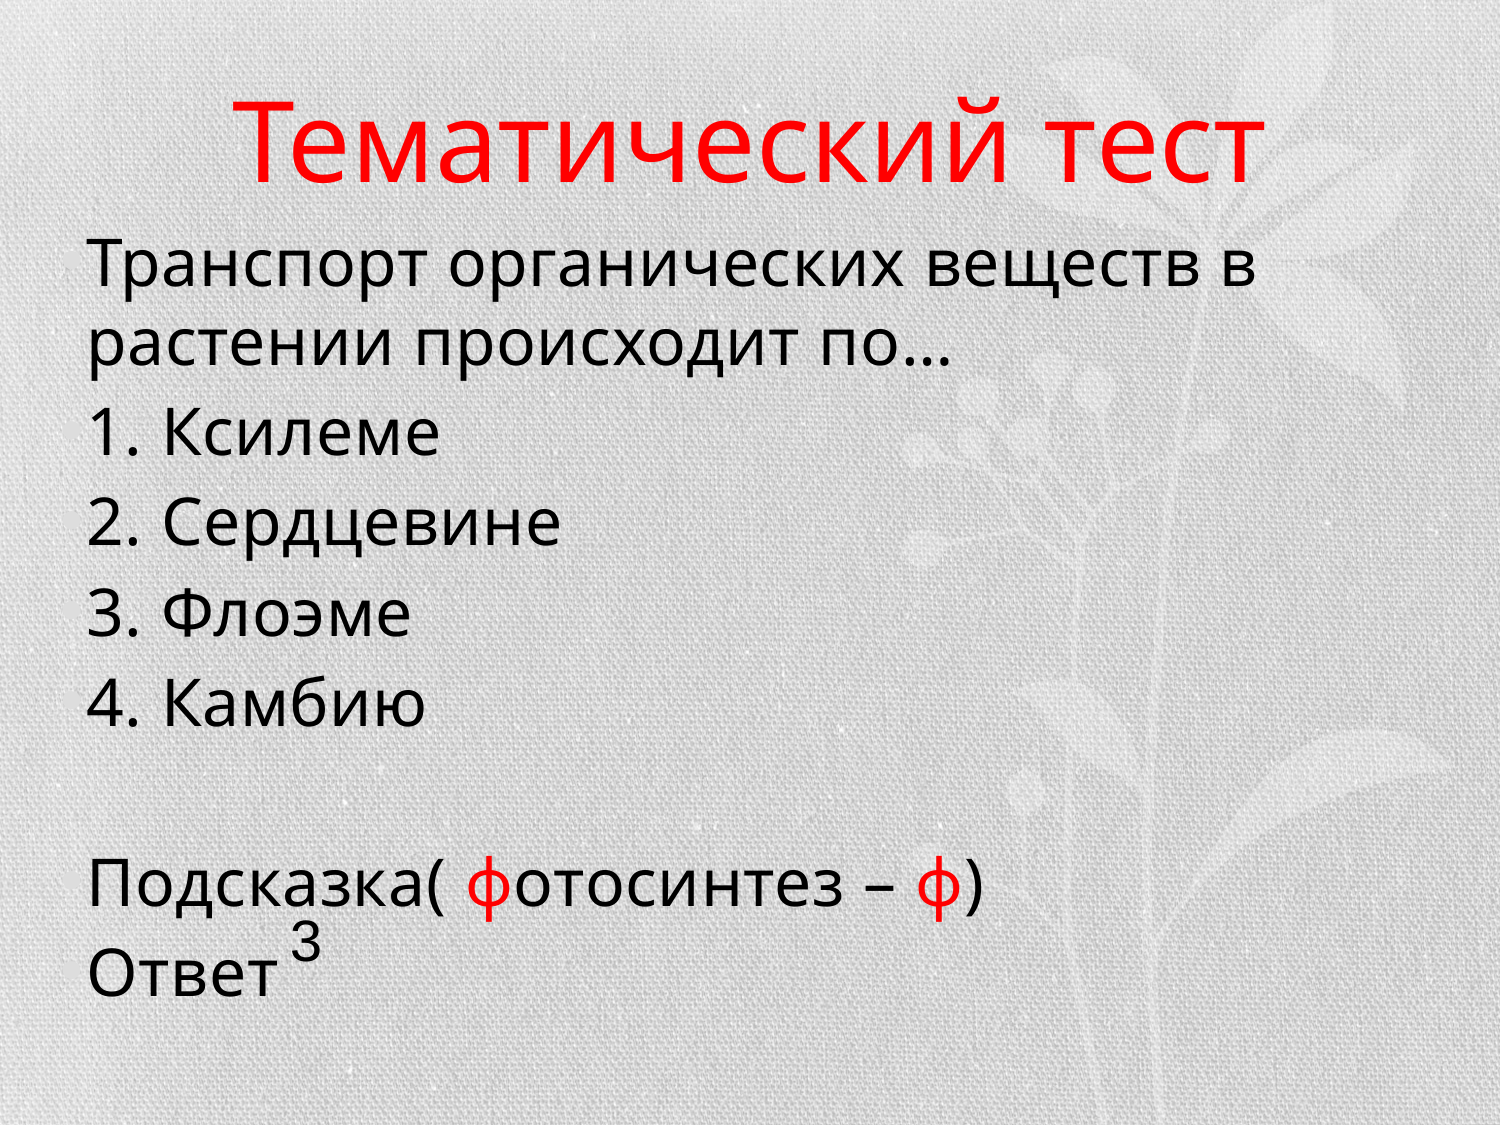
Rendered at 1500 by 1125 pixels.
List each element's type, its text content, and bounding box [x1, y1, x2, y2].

text_box 3 [274, 895, 488, 981]
title Тематический тест [45, 37, 1455, 213]
list Транспорт органических веществ в растении происходит по… 1. Ксилеме 2. Сердцевине 3. Флоэме 4. Камбию Подсказка( фотосинтез – ф) Ответ [45, 213, 1455, 1023]
